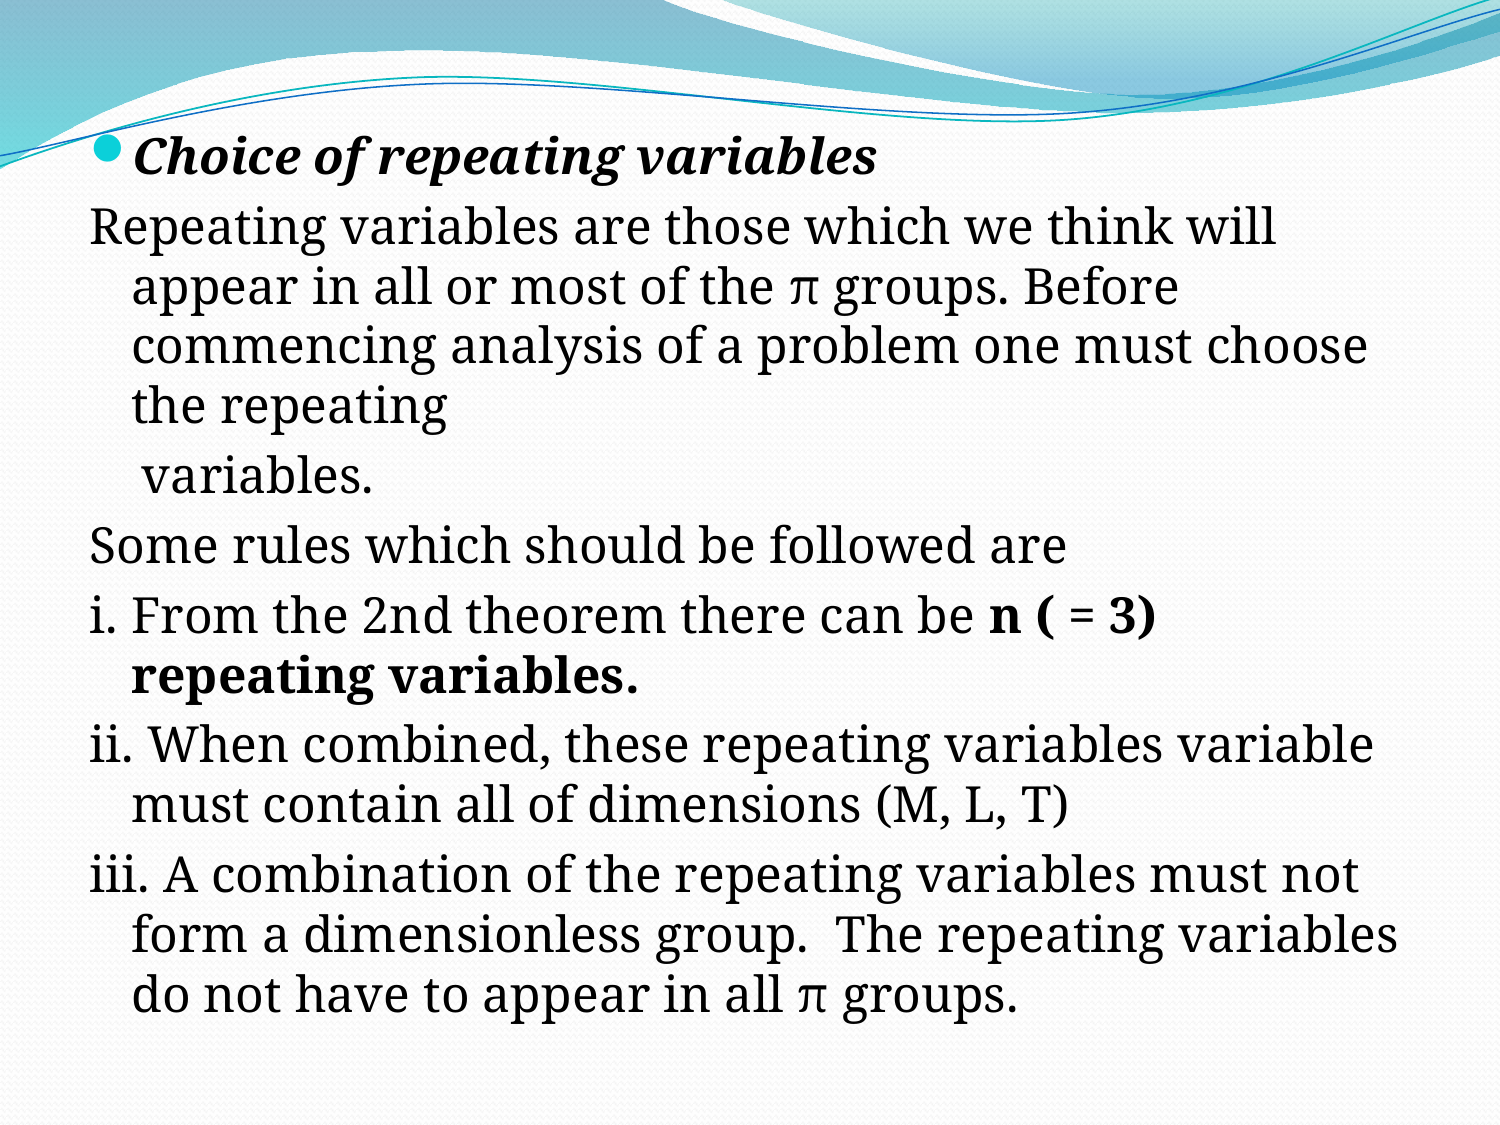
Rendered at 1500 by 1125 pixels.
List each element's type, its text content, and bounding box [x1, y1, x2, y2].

list Choice of repeating variables Repeating variables are those which we think will appear in all or most of the π groups. Before commencing analysis of a problem one must choose the repeating variables. Some rules which should be followed are i. From the 2nd theorem there can be n ( = 3) repeating variables. ii. When combined, these repeating variables variable must contain all of dimensions (M, L, T) iii. A combination of the repeating variables must not form a dimensionless group. The repeating variables do not have to appear in all π groups. [75, 117, 1425, 1038]
